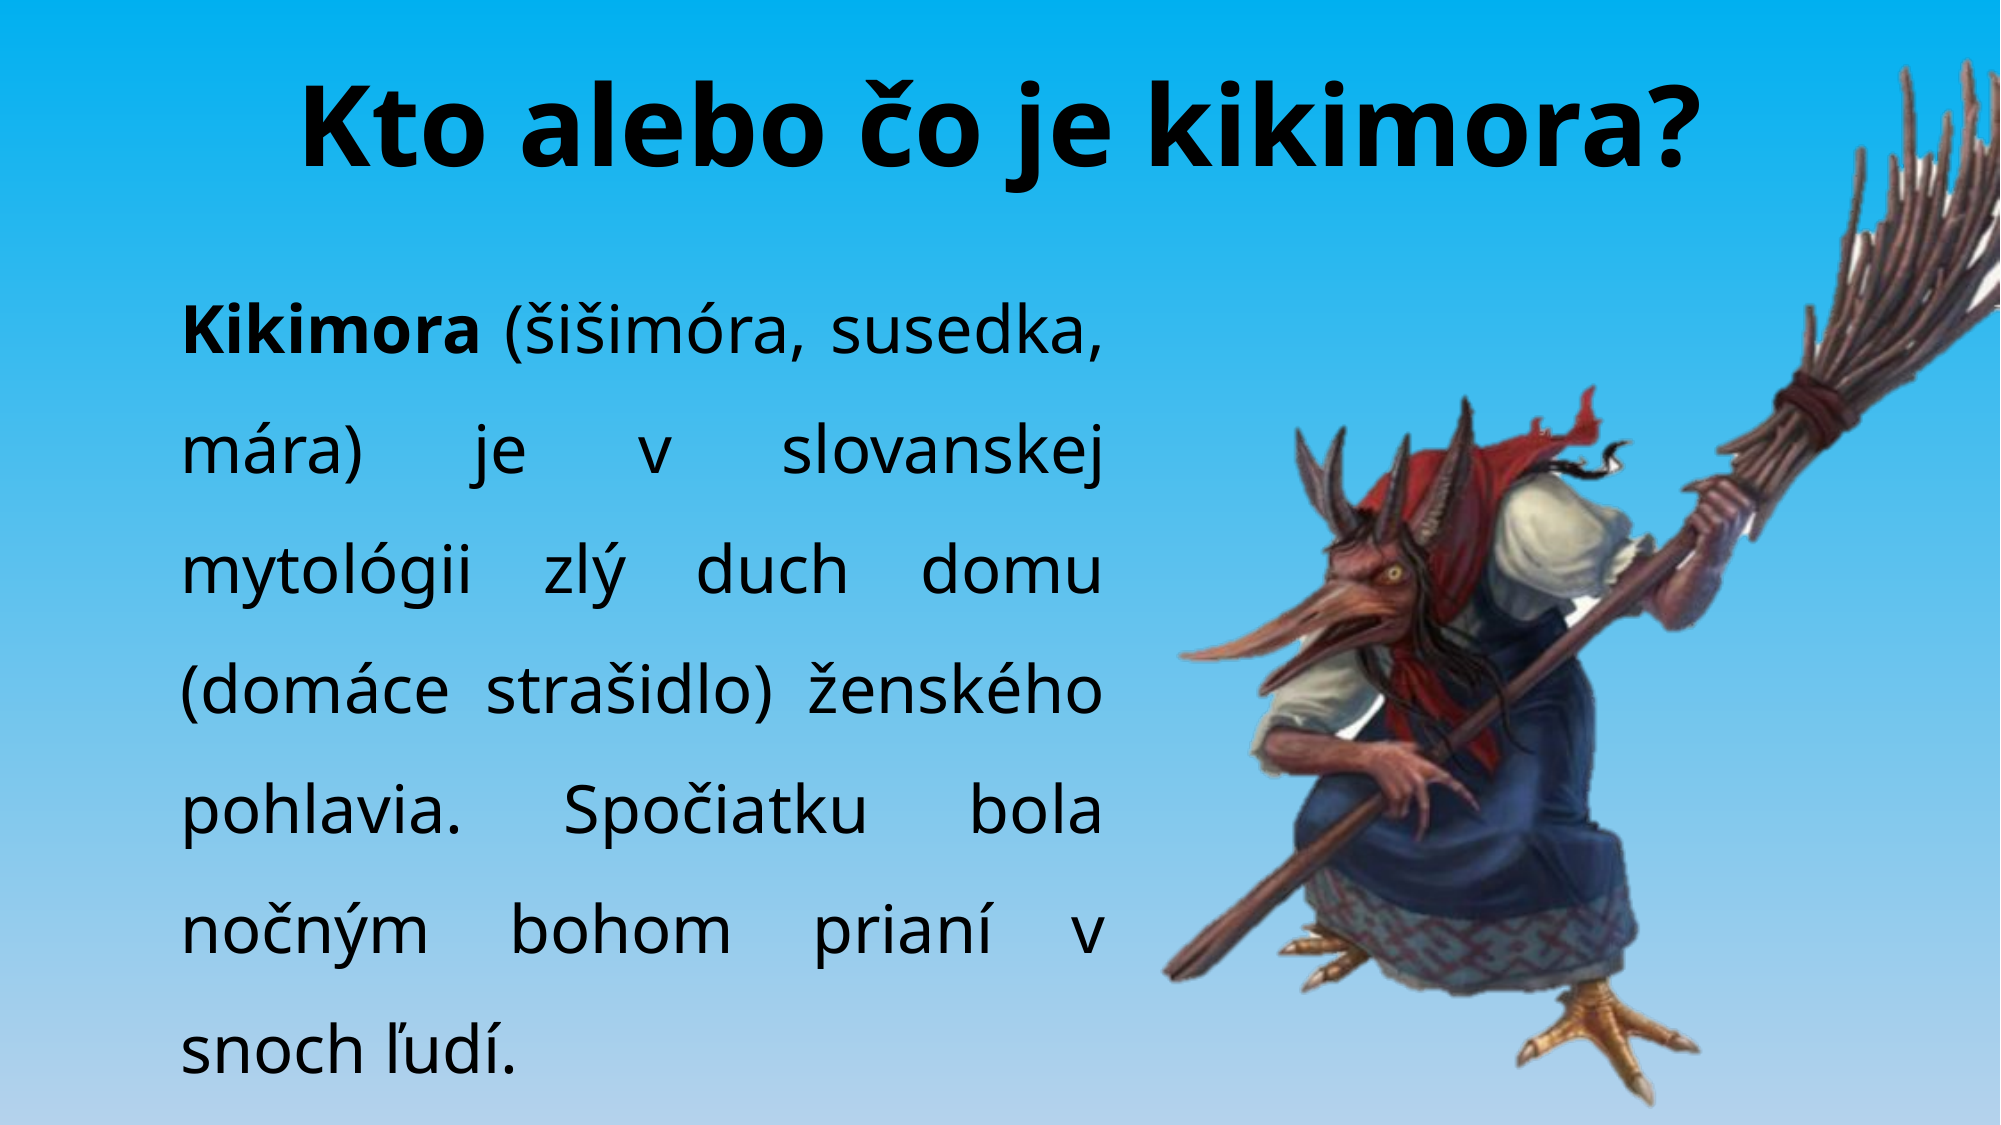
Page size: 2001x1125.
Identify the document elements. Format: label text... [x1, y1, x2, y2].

picture [1326, 82, 1342, 96]
title Kto alebo čo je kikimora? [137, 21, 1054, 240]
list Kikimora (šišimóra, susedka, mára) je v slovanskej mytológii zlý duch domu (domáce strašidlo) ženského pohlavia. Spočiatku bola nočným bohom prianí v snoch ľudí. [165, 239, 1054, 1081]
picture [1222, 82, 1238, 96]
picture [1054, 59, 2000, 1125]
